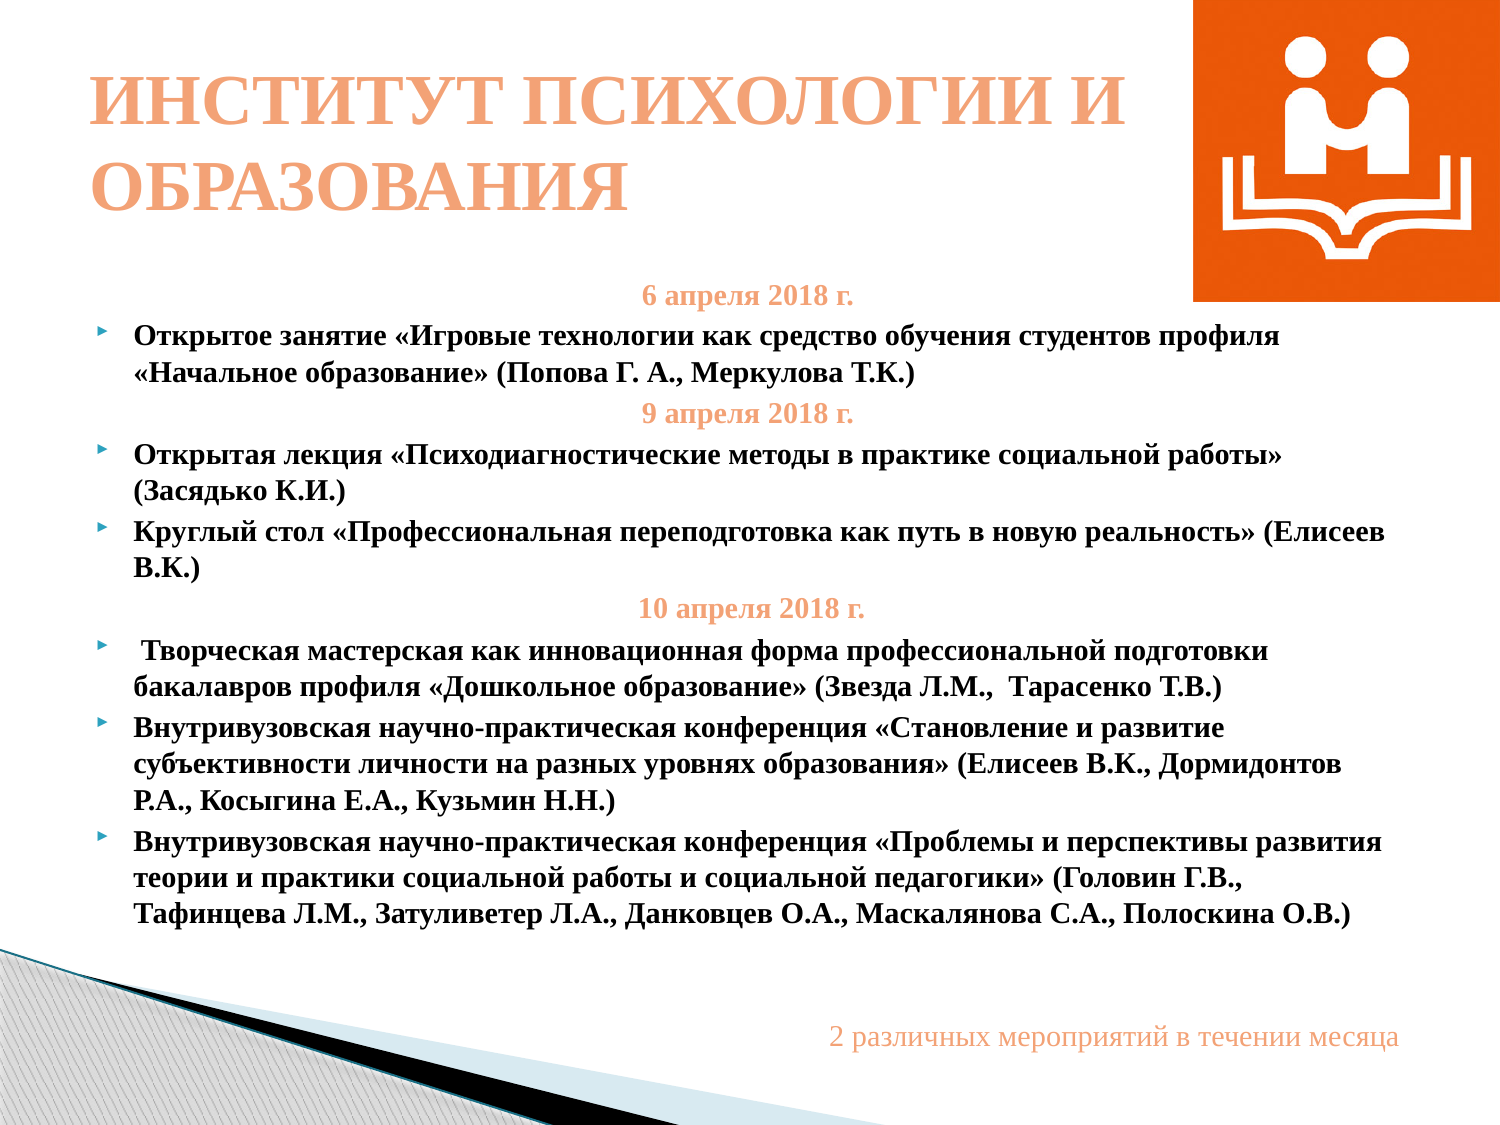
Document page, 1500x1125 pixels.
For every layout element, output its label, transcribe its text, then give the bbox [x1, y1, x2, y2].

picture [1193, 0, 1500, 302]
title ИНСТИТУТ ПСИХОЛОГИИ И ОБРАЗОВАНИЯ [75, 45, 1187, 233]
list 6 апреля 2018 г. Открытое занятие «Игровые технологии как средство обучения студентов профиля «Начальное образование» (Попова Г. А., Меркулова Т.К.) 9 апреля 2018 г. Открытая лекция «Психодиагностические методы в практике социальной работы» (Засядько К.И.) Круглый стол «Профессиональная переподготовка как путь в новую реальность» (Елисеев В.К.) 10 апреля 2018 г. Творческая мастерская как инновационная форма профессиональной подготовки бакалавров профиля «Дошкольное образование» (Звезда Л.М., Тарасенко Т.В.) Внутривузовская научно-практическая конференция «Становление и развитие субъективности личности на разных уровнях образования» (Елисеев В.К., Дормидонтов Р.А., Косыгина Е.А., Кузьмин Н.Н.) Внутривузовская научно-практическая конференция «Проблемы и перспективы развития теории и практики социальной работы и социальной педагогики» (Головин Г.В., Тафинцева Л.М., Затуливетер Л.А., Данковцев О.А., Маскалянова С.А., Полоскина О.В.) 2 различных мероприятий в течении месяца [64, 267, 1415, 1095]
